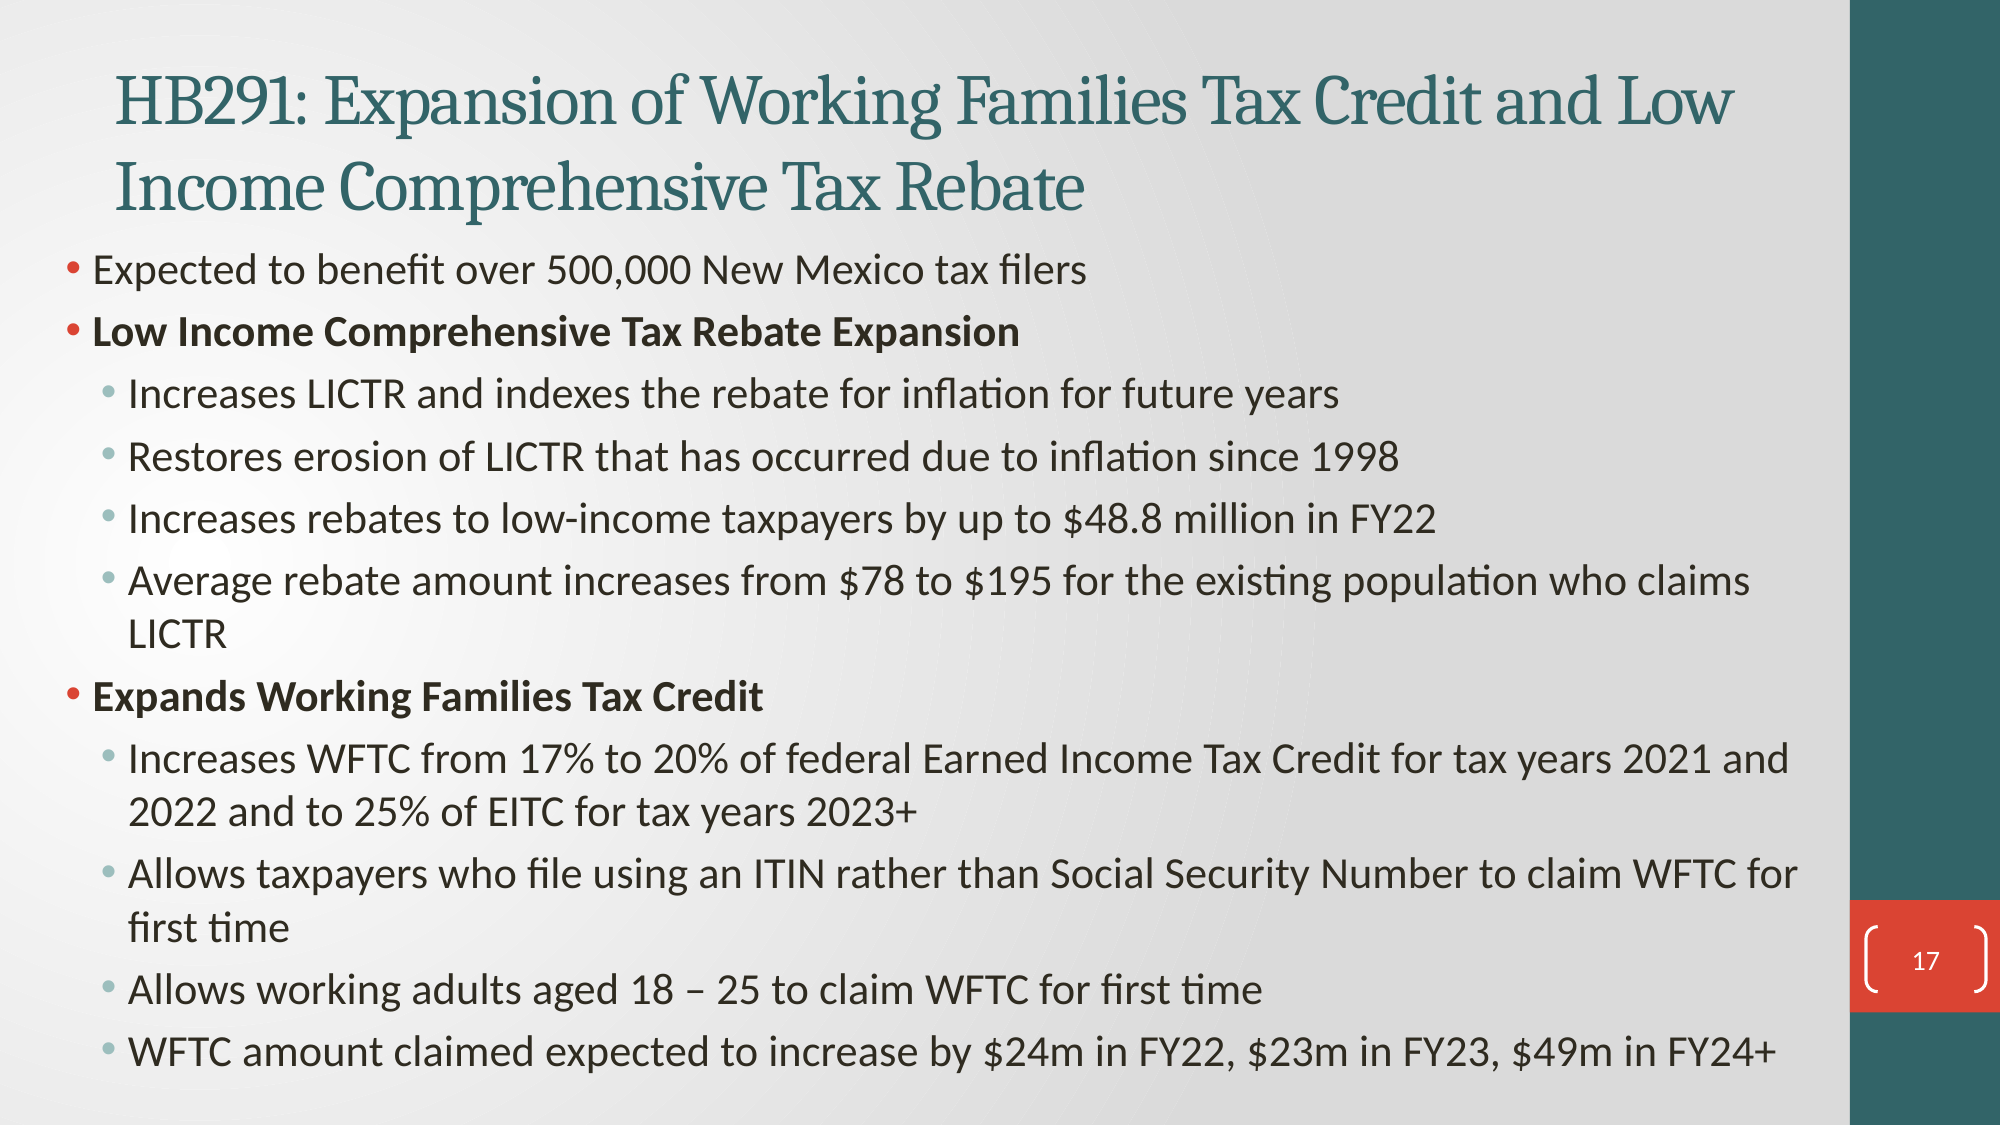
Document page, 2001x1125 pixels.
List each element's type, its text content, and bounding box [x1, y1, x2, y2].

list Expected to benefit over 500,000 New Mexico tax filers Low Income Comprehensive Tax Rebate Expansion Increases LICTR and indexes the rebate for inflation for future years Restores erosion of LICTR that has occurred due to inflation since 1998 Increases rebates to low-income taxpayers by up to $48.8 million in FY22 Average rebate amount increases from $78 to $195 for the existing population who claims LICTR Expands Working Families Tax Credit Increases WFTC from 17% to 20% of federal Earned Income Tax Credit for tax years 2021 and 2022 and to 25% of EITC for tax years 2023+ Allows taxpayers who file using an ITIN rather than Social Security Number to claim WFTC for first time Allows working adults aged 18 – 25 to claim WFTC for first time WFTC amount claimed expected to increase by $24m in FY22, $23m in FY23, $49m in FY24+ [37, 232, 1837, 1094]
title HB291: Expansion of Working Families Tax Credit and Low Income Comprehensive Tax Rebate [99, 45, 1767, 232]
slide_number 17 [1864, 925, 1988, 994]
